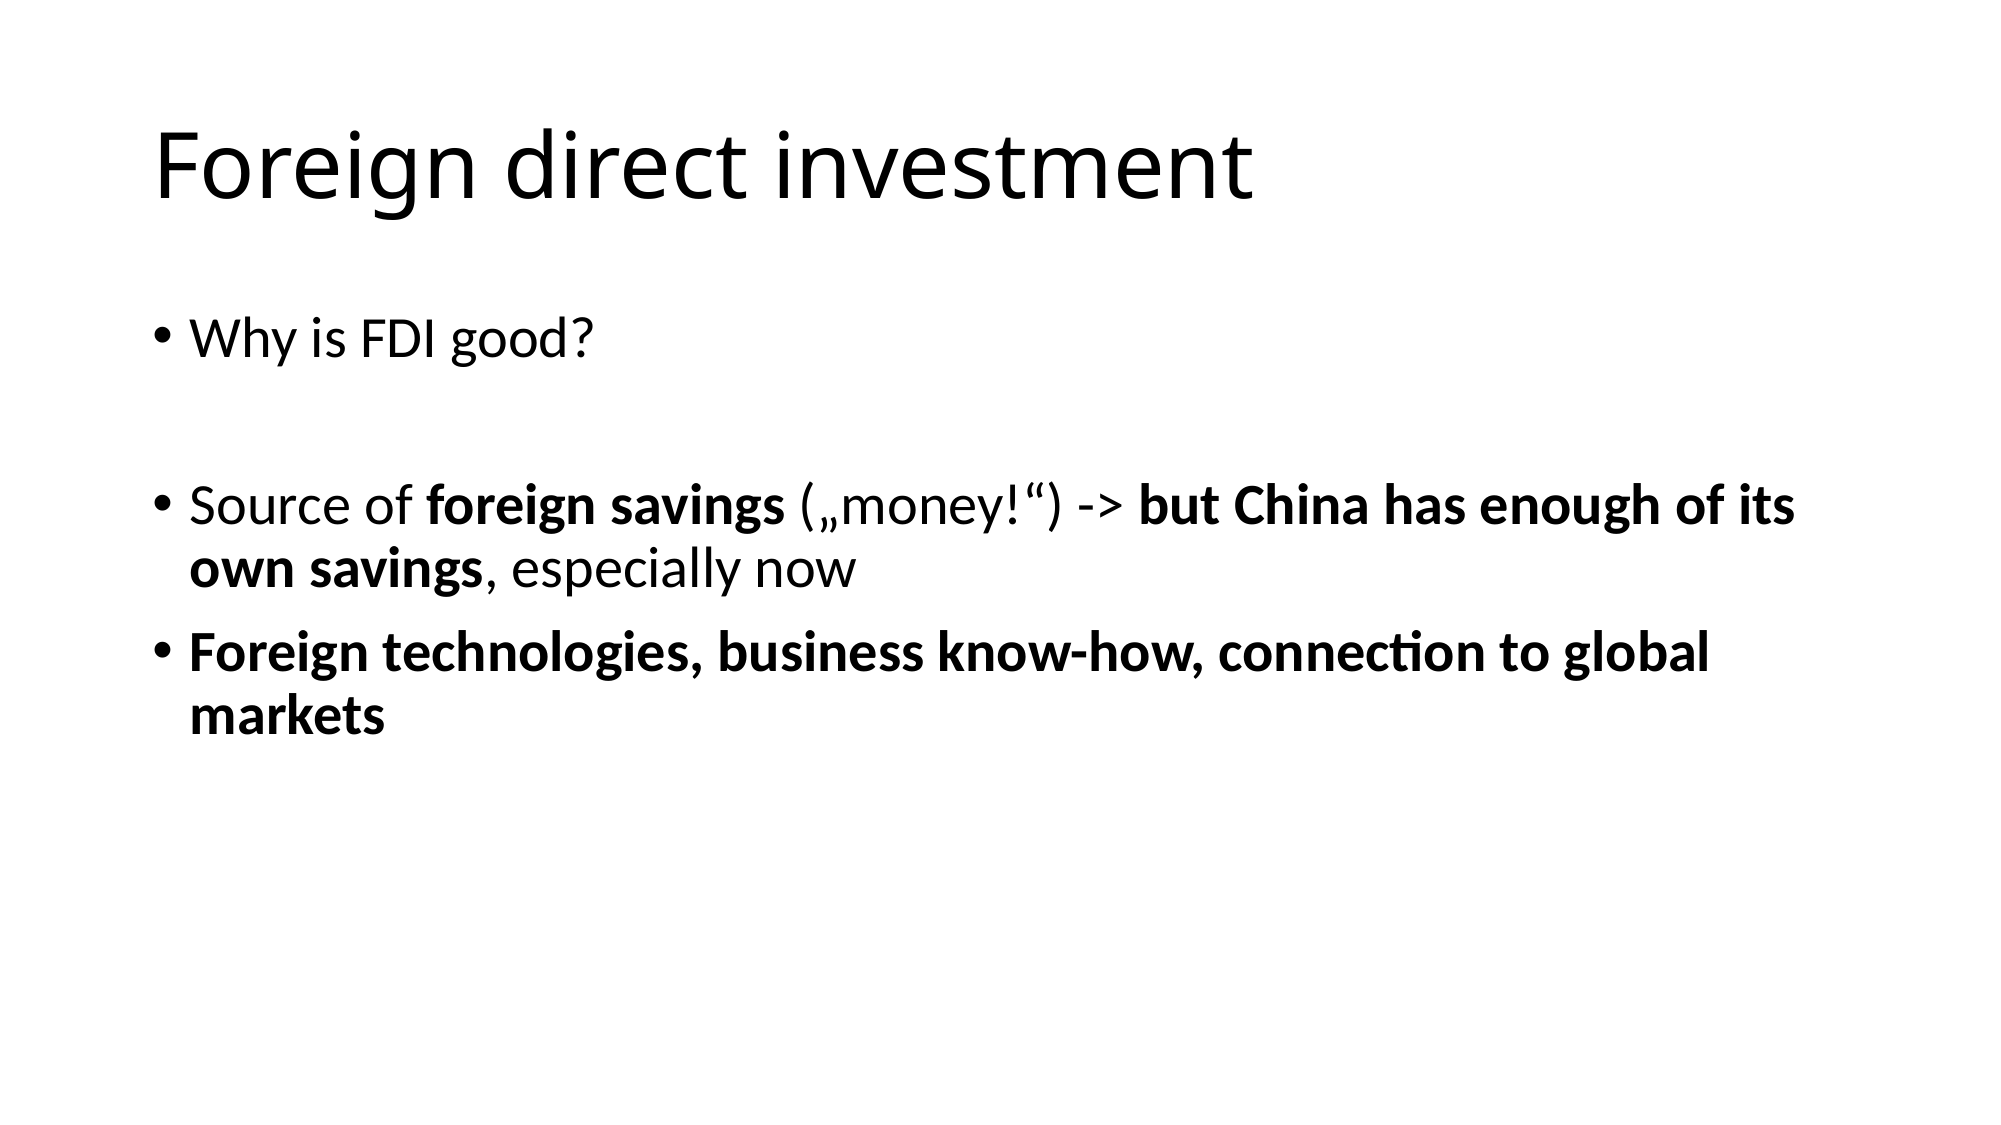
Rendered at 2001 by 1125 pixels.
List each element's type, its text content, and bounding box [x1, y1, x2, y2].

list Why is FDI good? Source of foreign savings („money!“) -> but China has enough of its own savings, especially now Foreign technologies, business know-how, connection to global markets [137, 299, 1863, 1014]
title Foreign direct investment [137, 59, 1863, 278]
